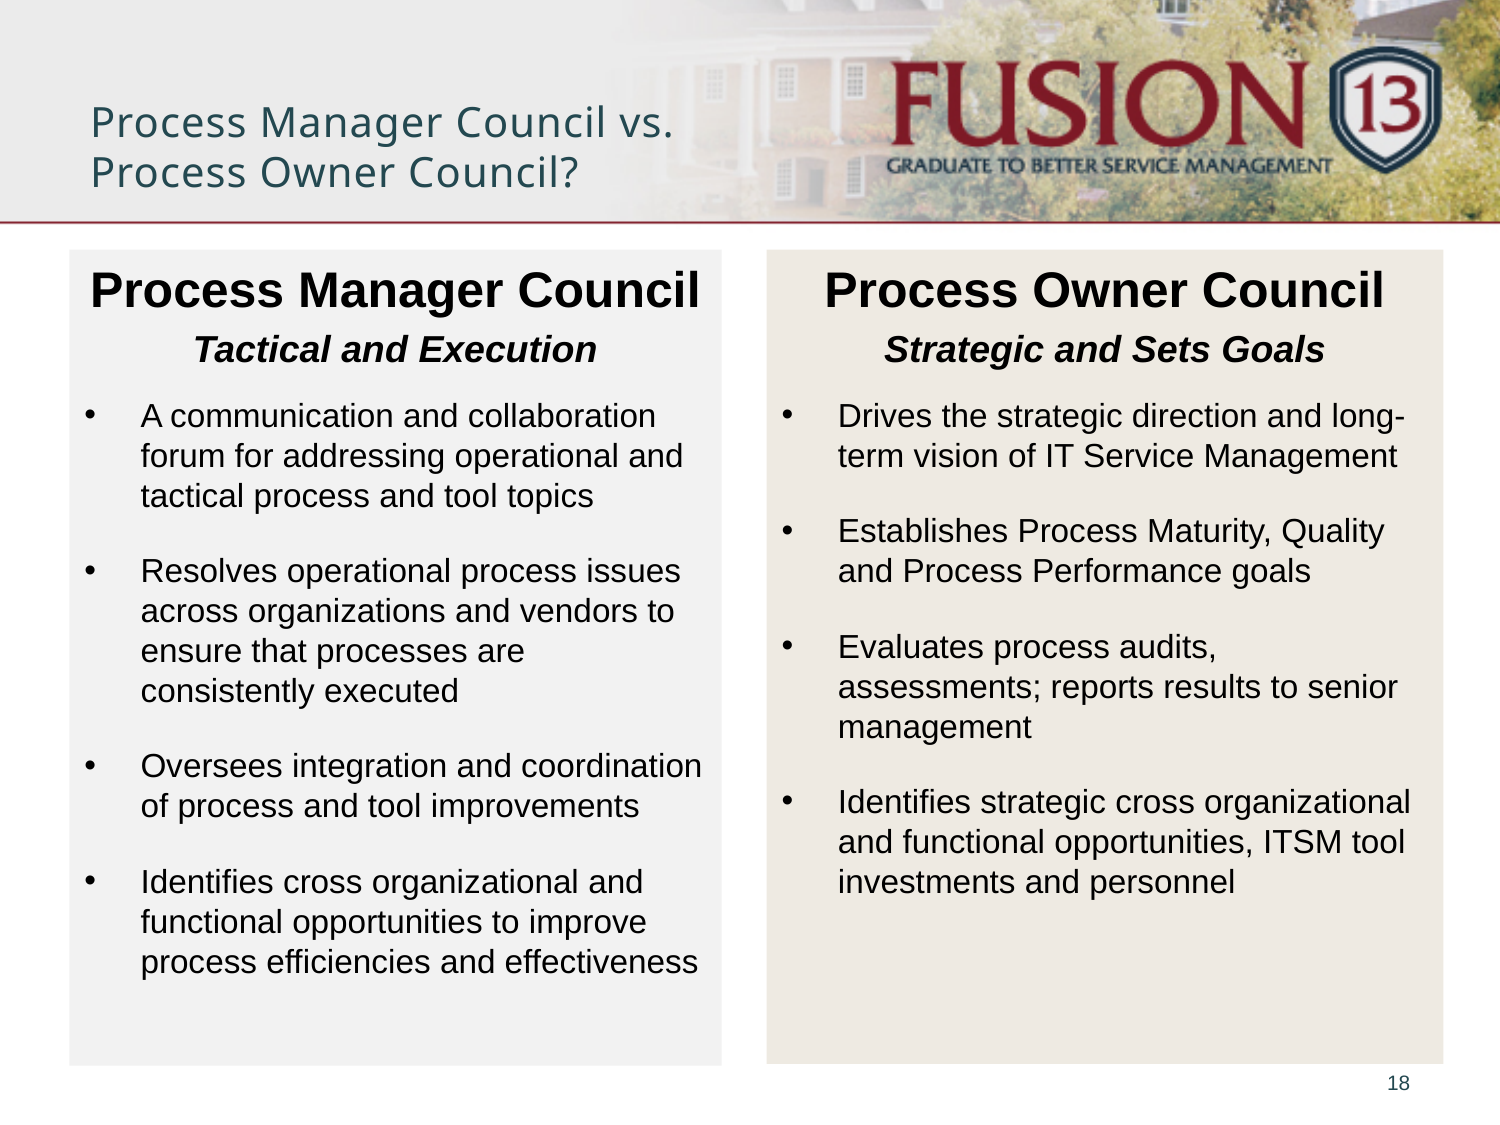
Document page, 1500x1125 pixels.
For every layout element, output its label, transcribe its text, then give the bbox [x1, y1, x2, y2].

list Process Owner Council Strategic and Sets Goals Drives the strategic direction and long-term vision of IT Service Management Establishes Process Maturity, Quality and Process Performance goals Evaluates process audits, assessments; reports results to senior management Identifies strategic cross organizational and functional opportunities, ITSM tool investments and personnel [766, 249, 1444, 1065]
picture [0, 0, 1500, 1125]
slide_number 18 [1074, 1042, 1425, 1103]
title Process Manager Council vs. Process Owner Council? [75, 87, 844, 204]
list Process Manager Council Tactical and Execution A communication and collaboration forum for addressing operational and tactical process and tool topics Resolves operational process issues across organizations and vendors to ensure that processes are consistently executed Oversees integration and coordination of process and tool improvements Identifies cross organizational and functional opportunities to improve process efficiencies and effectiveness [69, 249, 722, 1066]
